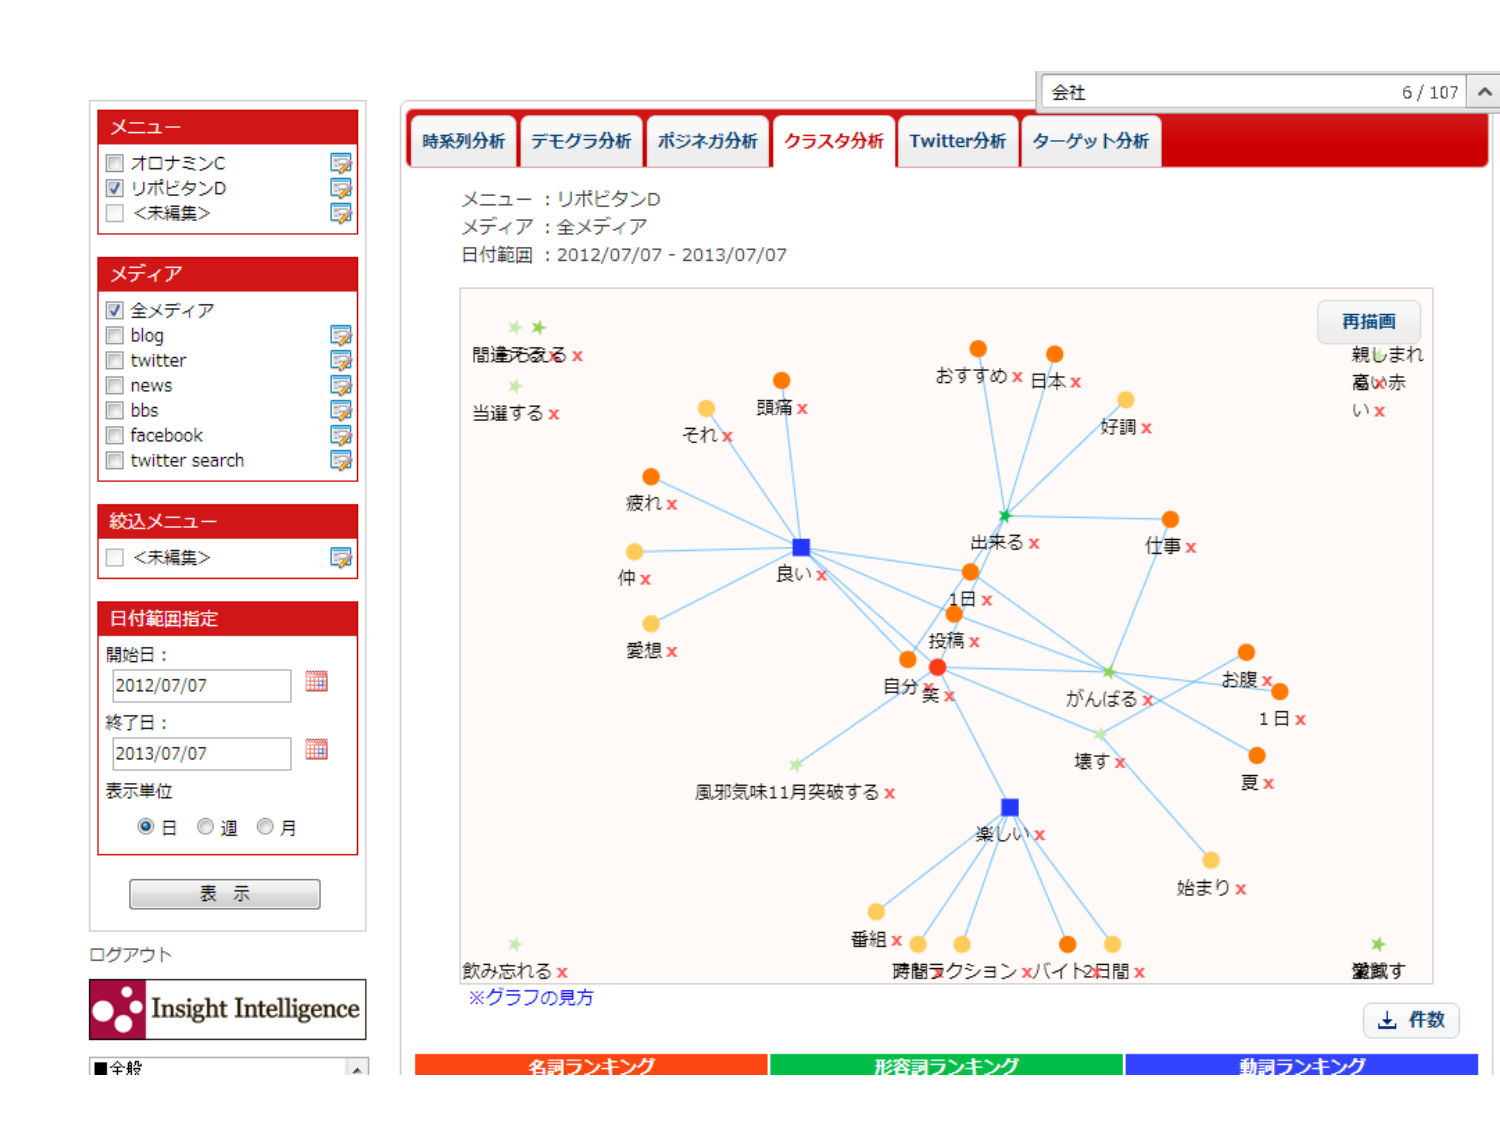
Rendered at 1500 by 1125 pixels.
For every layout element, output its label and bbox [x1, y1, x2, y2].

picture [17, 71, 1500, 1075]
